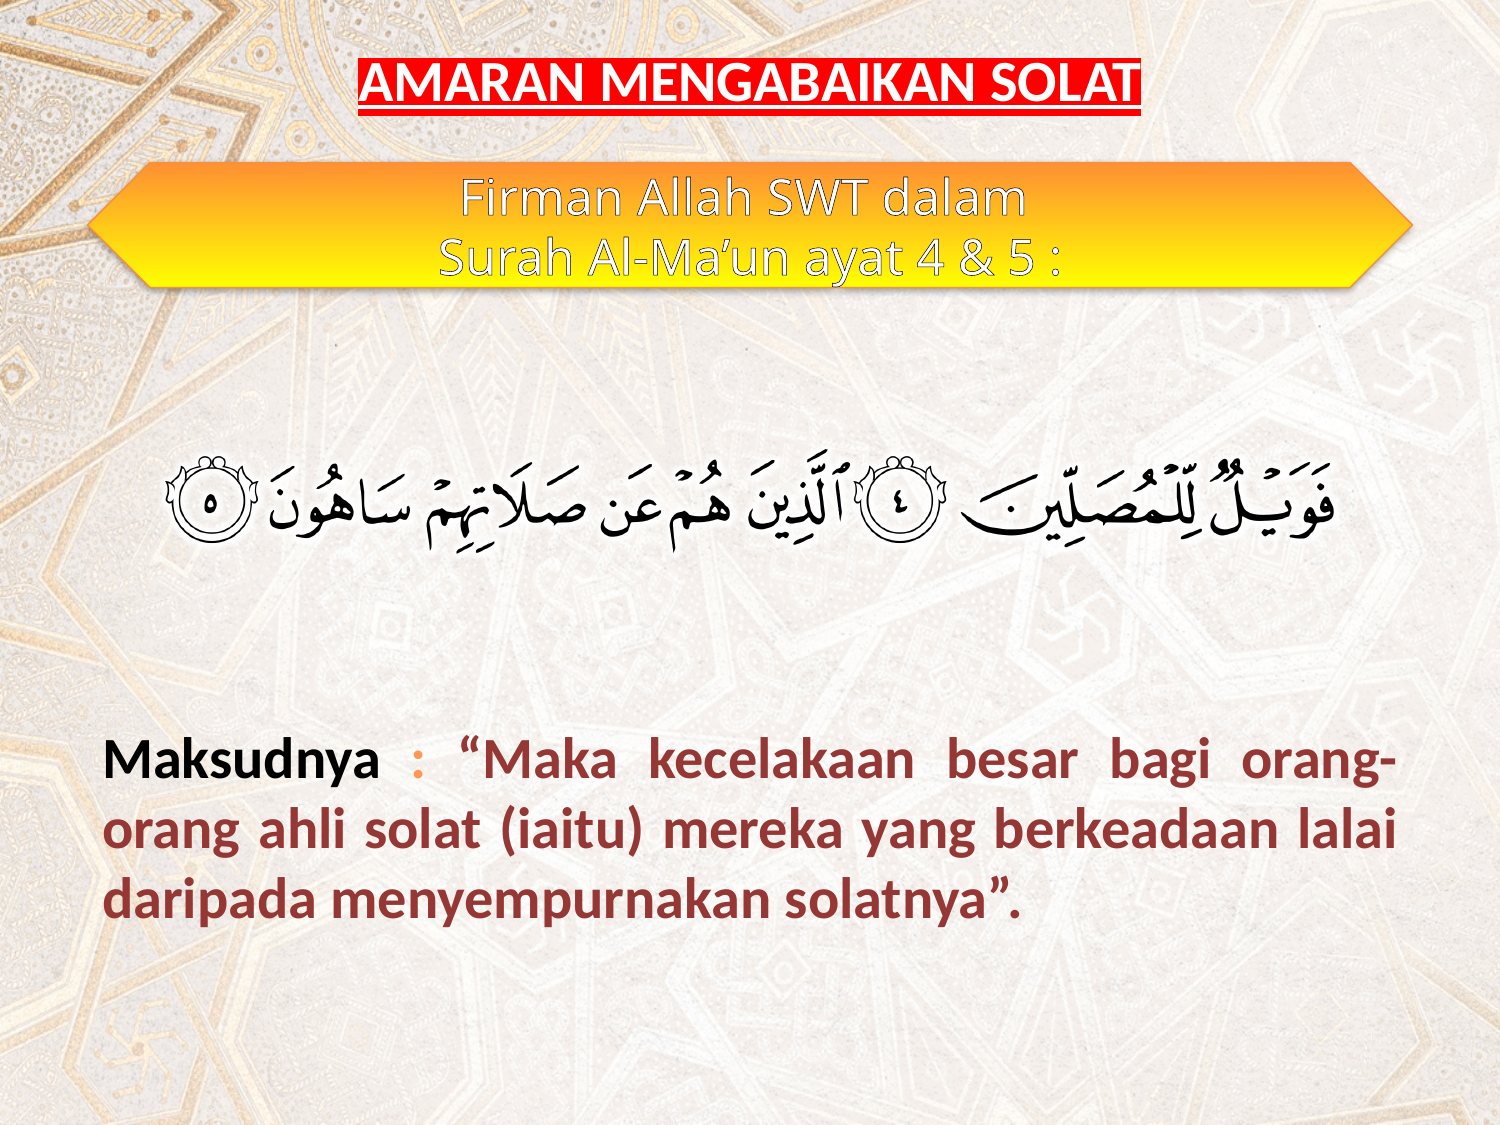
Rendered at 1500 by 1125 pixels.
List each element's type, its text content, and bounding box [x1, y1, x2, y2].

picture [0, 0, 1500, 1125]
text_box Maksudnya : “Maka kecelakaan besar bagi orang-orang ahli solat (iaitu) mereka yang berkeadaan lalai daripada menyempurnakan solatnya”. [87, 712, 1413, 938]
text_box Firman Allah SWT dalam Surah Al-Ma’un ayat 4 & 5 : [86, 161, 1414, 289]
text_box AMARAN MENGABAIKAN SOLAT [343, 35, 1157, 121]
